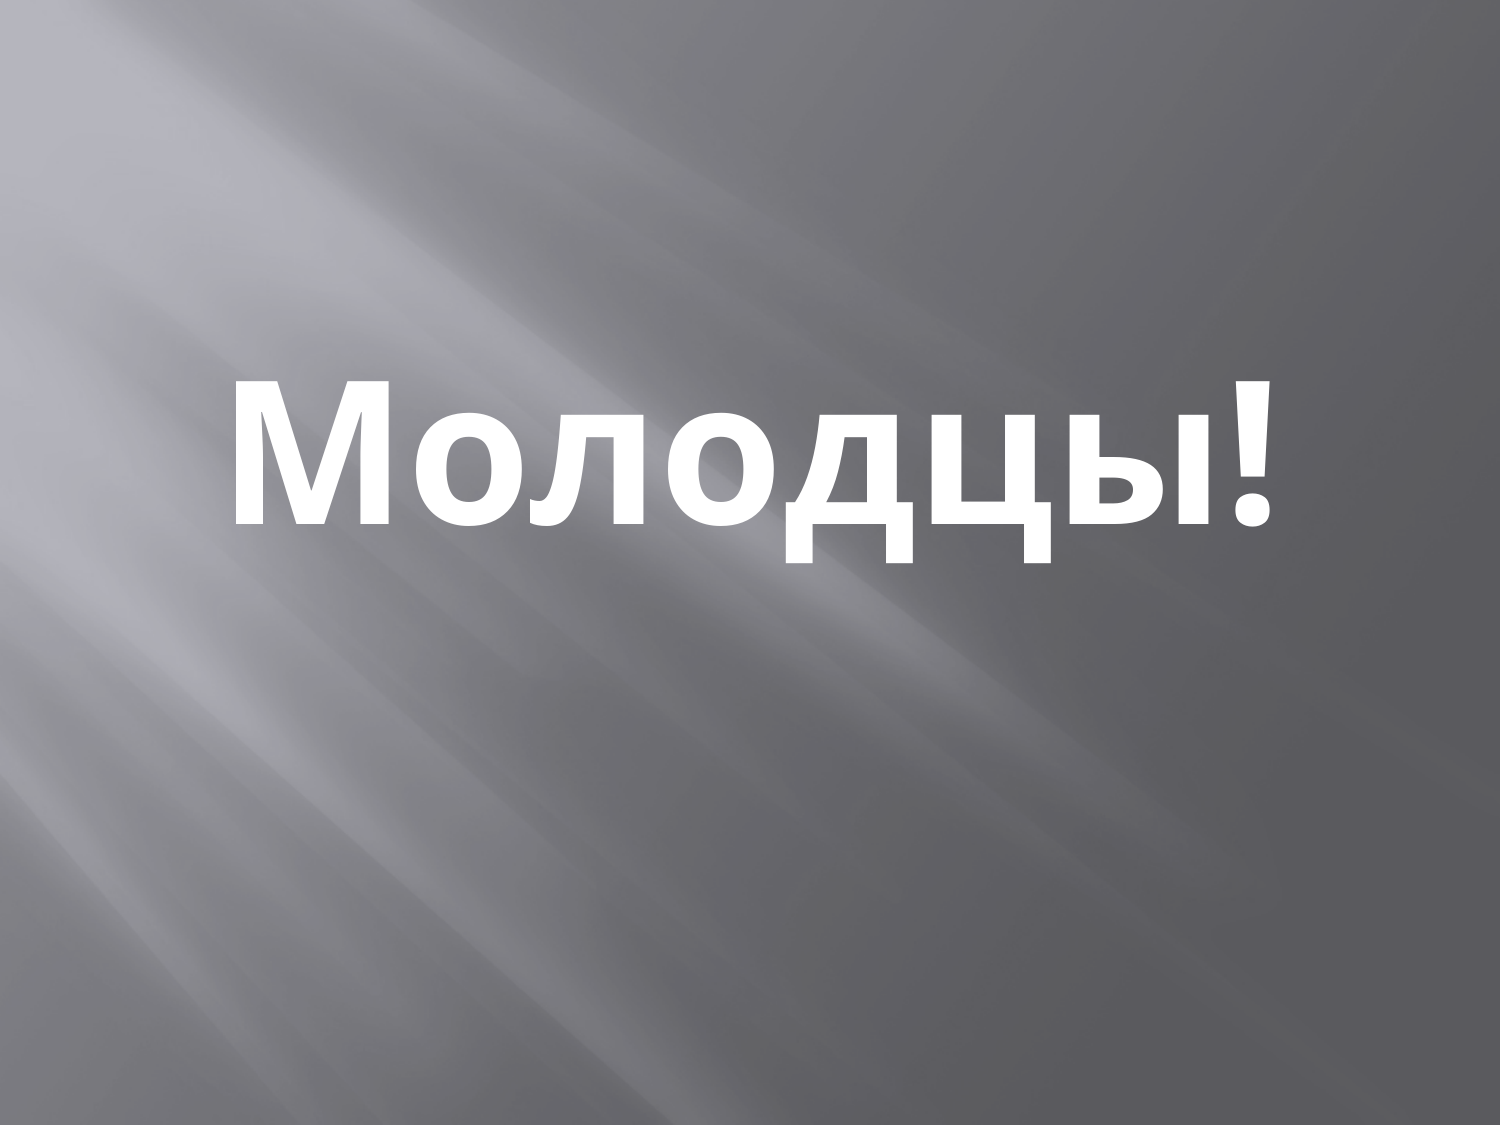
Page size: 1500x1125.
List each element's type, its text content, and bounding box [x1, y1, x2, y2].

title Молодцы! [75, 45, 1425, 844]
